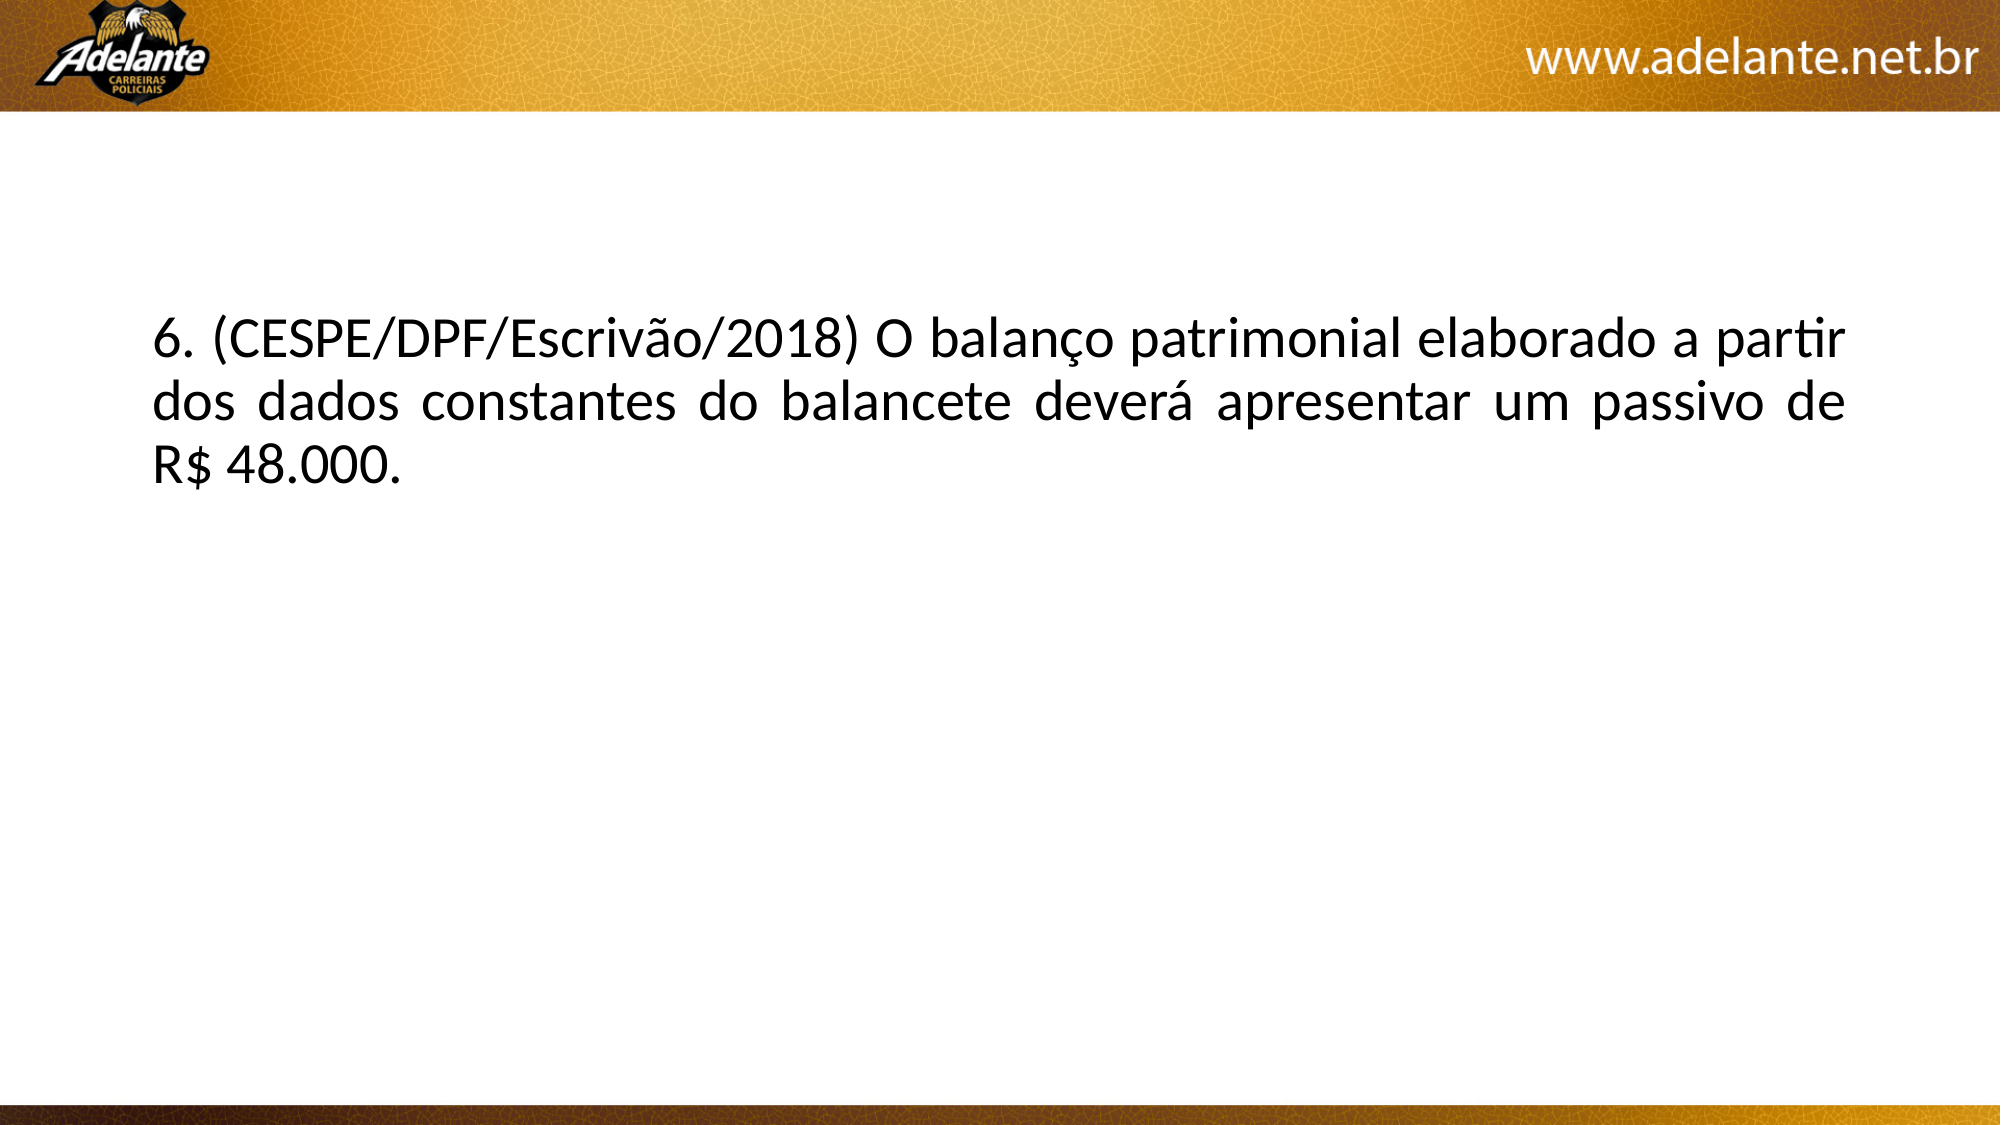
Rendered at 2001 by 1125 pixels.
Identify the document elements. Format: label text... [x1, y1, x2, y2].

list 6. (CESPE/DPF/Escrivão/2018) O balanço patrimonial elaborado a partir dos dados constantes do balancete deverá apresentar um passivo de R$ 48.000. [137, 299, 1863, 1014]
picture [0, 0, 2000, 1125]
